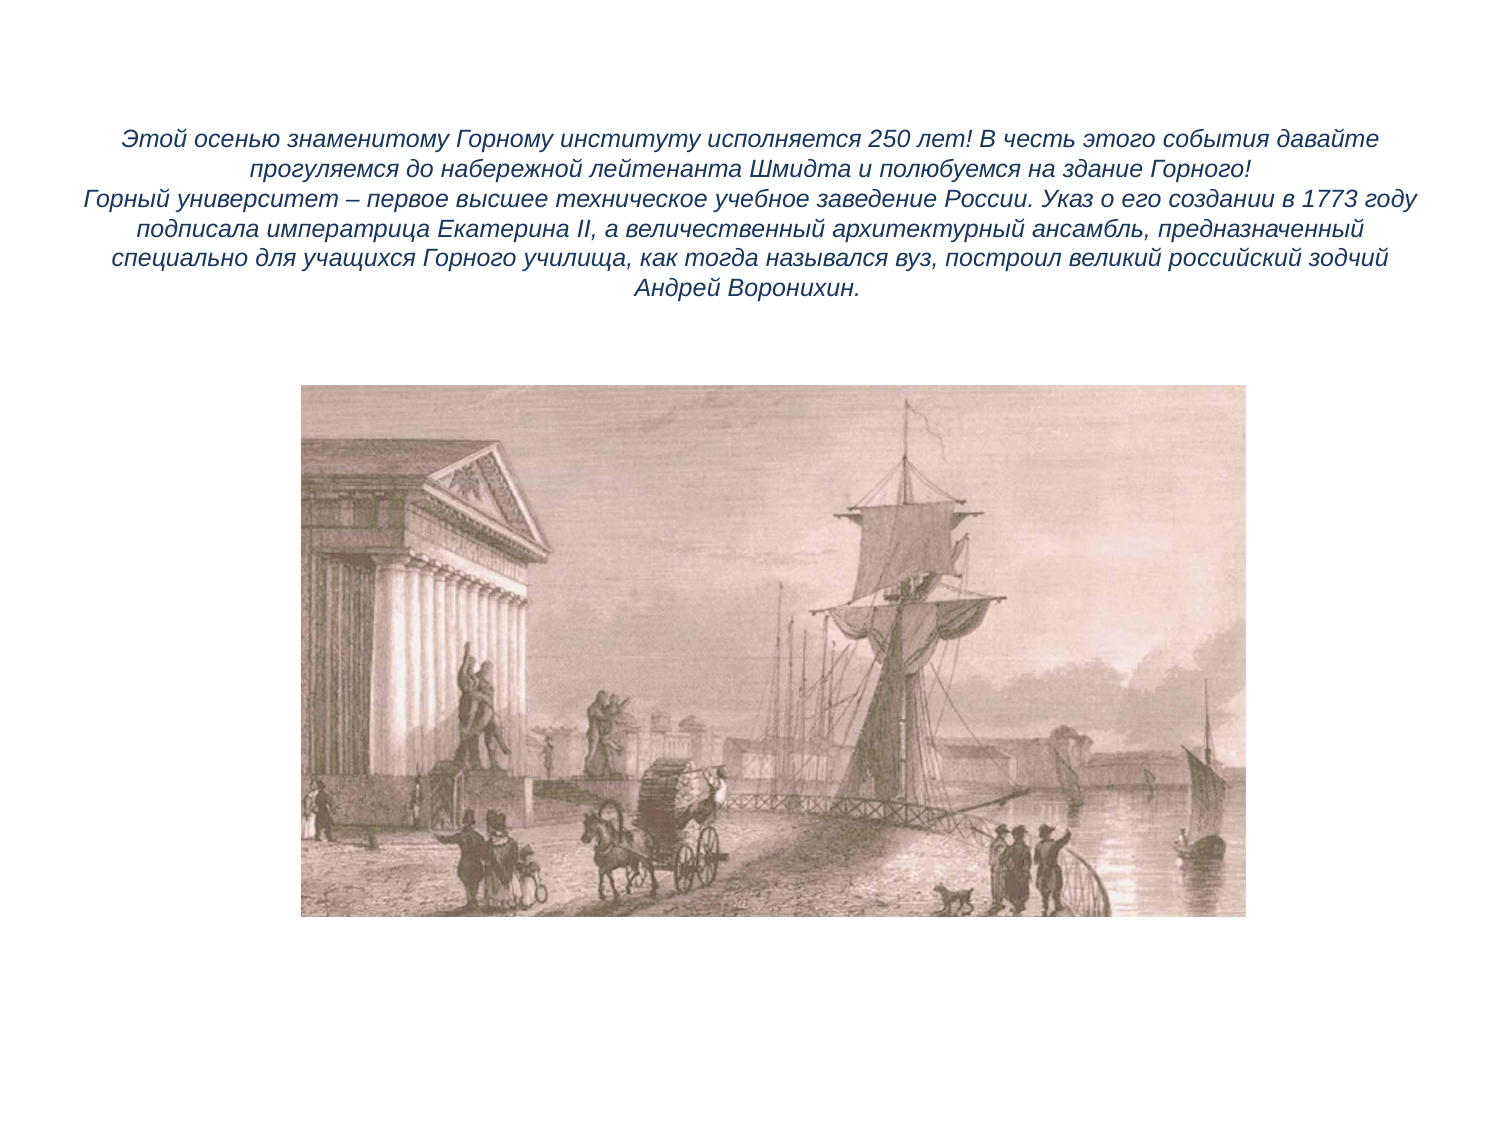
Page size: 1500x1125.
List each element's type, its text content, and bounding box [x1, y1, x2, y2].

picture [300, 385, 1246, 917]
title Этой осенью знаменитому Горному институту исполняется 250 лет! В честь этого события давайте прогуляемся до набережной лейтенанта Шмидта и полюбуемся на здание Горного! Горный университет – первое высшее техническое учебное заведение России. Указ о его создании в 1773 году подписала императрица Екатерина II, а величественный архитектурный ансамбль, предназначенный специально для учащихся Горного училища, как тогда назывался вуз, построил великий российский зодчий Андрей Воронихин. [76, 0, 1427, 334]
